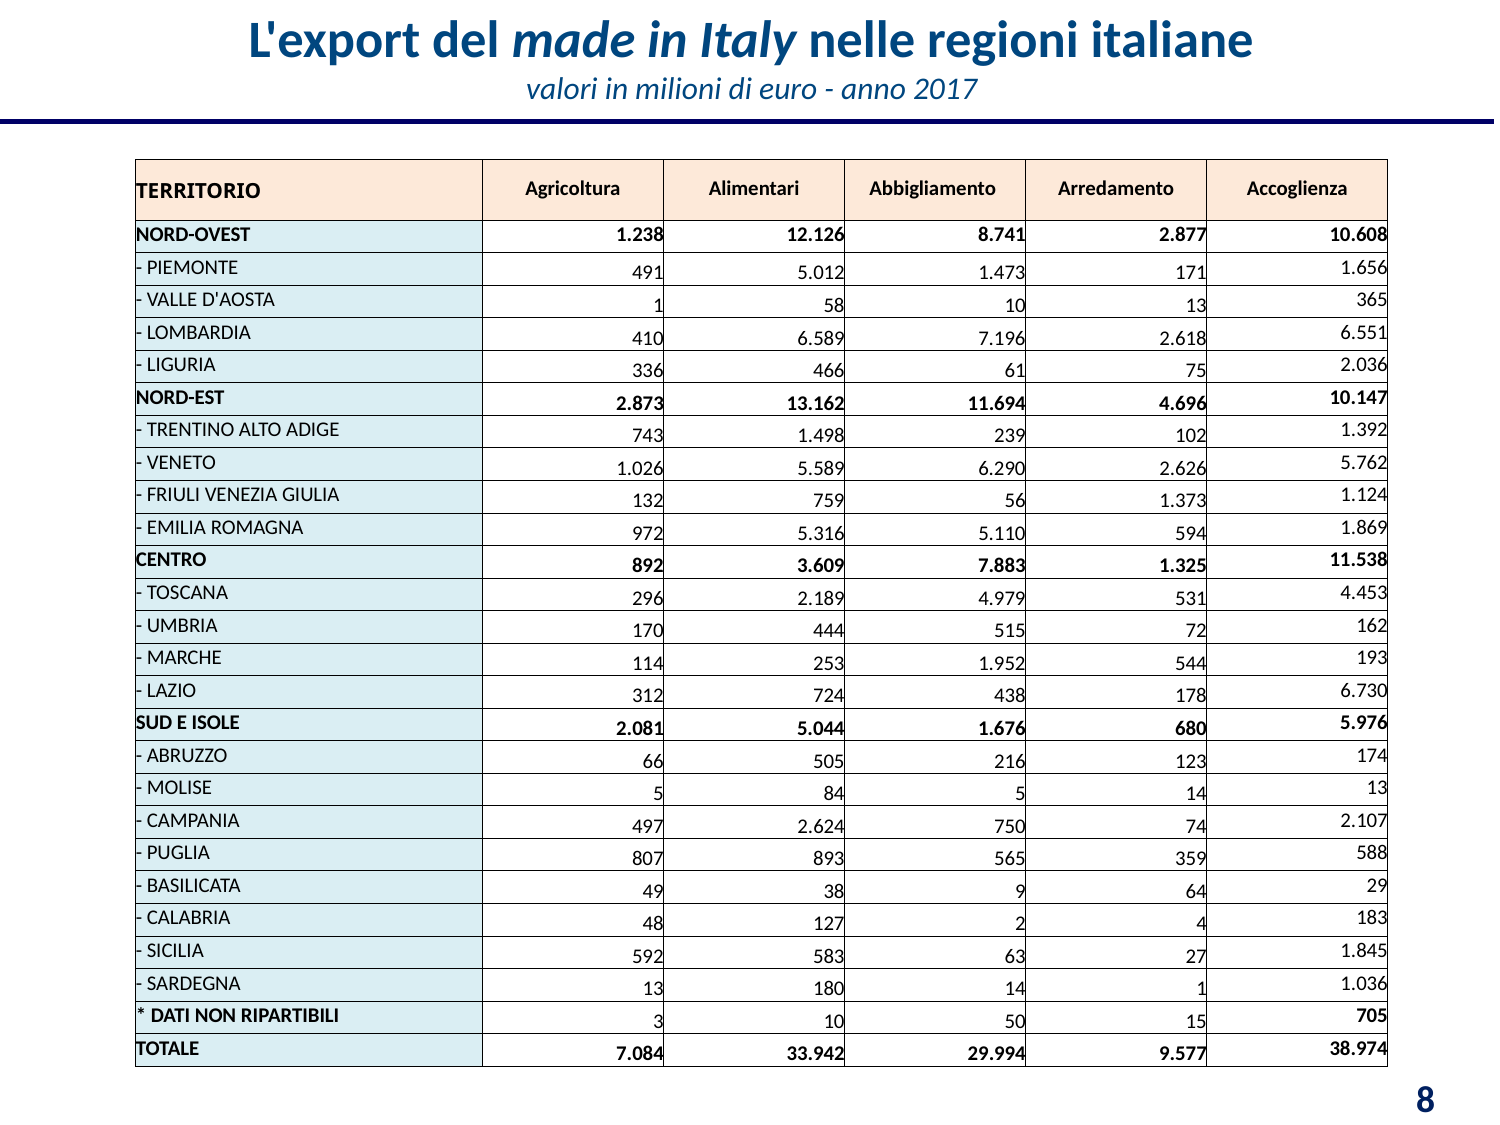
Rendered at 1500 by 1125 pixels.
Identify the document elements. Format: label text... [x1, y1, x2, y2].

table_cell - PUGLIA [136, 839, 482, 870]
table_cell 1.869 [1207, 514, 1387, 545]
table_cell 565 [845, 839, 1025, 870]
table_cell 49 [483, 871, 663, 903]
table_cell 5 [845, 774, 1025, 805]
table_cell 2.873 [483, 383, 663, 415]
table_cell 29 [1207, 871, 1387, 903]
table_cell 1.473 [845, 253, 1025, 285]
table_cell 1.676 [845, 709, 1025, 740]
table_cell 253 [664, 644, 844, 675]
table_cell - VALLE D'AOSTA [136, 286, 482, 317]
table_cell 9.577 [1026, 1034, 1206, 1066]
table_cell 50 [845, 1002, 1025, 1033]
table_cell 7.084 [483, 1034, 663, 1066]
table_cell 588 [1207, 839, 1387, 870]
table_cell 2 [845, 904, 1025, 936]
table_cell - CAMPANIA [136, 806, 482, 838]
text_box 8 [1100, 1067, 1450, 1125]
table_cell 10 [664, 1002, 844, 1033]
table_cell 1.952 [845, 644, 1025, 675]
table_cell 5.012 [664, 253, 844, 285]
table_cell - LIGURIA [136, 351, 482, 382]
table_cell 2.626 [1026, 448, 1206, 480]
table_cell 1.498 [664, 416, 844, 447]
table_cell 9 [845, 871, 1025, 903]
table_cell 680 [1026, 709, 1206, 740]
table_cell 84 [664, 774, 844, 805]
table_cell NORD-OVEST [136, 221, 482, 252]
table_cell 193 [1207, 644, 1387, 675]
table_cell 1.656 [1207, 253, 1387, 285]
table_cell 2.036 [1207, 351, 1387, 382]
table_cell 750 [845, 806, 1025, 838]
table_cell 61 [845, 351, 1025, 382]
table_cell 1.238 [483, 221, 663, 252]
table_cell 11.694 [845, 383, 1025, 415]
table_cell 544 [1026, 644, 1206, 675]
table_cell - MARCHE [136, 644, 482, 675]
table_cell 705 [1207, 1002, 1387, 1033]
table_cell 466 [664, 351, 844, 382]
table_cell 893 [664, 839, 844, 870]
table_cell 6.589 [664, 318, 844, 350]
table_cell 4 [1026, 904, 1206, 936]
table_header Agricoltura [483, 160, 663, 220]
table_cell 29.994 [845, 1034, 1025, 1066]
table_cell 58 [664, 286, 844, 317]
table_cell 5.044 [664, 709, 844, 740]
table_cell 27 [1026, 937, 1206, 968]
table_cell 4.453 [1207, 579, 1387, 610]
table_cell 102 [1026, 416, 1206, 447]
table_cell 75 [1026, 351, 1206, 382]
table_cell 5.589 [664, 448, 844, 480]
table_cell 13 [1026, 286, 1206, 317]
table_cell 972 [483, 514, 663, 545]
table_cell 6.551 [1207, 318, 1387, 350]
table_cell 64 [1026, 871, 1206, 903]
table_cell 3.609 [664, 546, 844, 578]
table_cell 3 [483, 1002, 663, 1033]
table_header Abbigliamento [845, 160, 1025, 220]
table_cell 336 [483, 351, 663, 382]
table_cell 174 [1207, 741, 1387, 773]
table_cell 14 [845, 969, 1025, 1001]
table_cell - UMBRIA [136, 611, 482, 643]
table_cell 63 [845, 937, 1025, 968]
table_cell 12.126 [664, 221, 844, 252]
table_cell 594 [1026, 514, 1206, 545]
table_cell 724 [664, 676, 844, 708]
title L'export del made in Italy nelle regioni italiane valori in milioni di euro - anno 2017 [76, 0, 1427, 114]
table_cell 1 [483, 286, 663, 317]
table_cell - TOSCANA [136, 579, 482, 610]
table_cell 10 [845, 286, 1025, 317]
table_cell 72 [1026, 611, 1206, 643]
table_cell 5 [483, 774, 663, 805]
table_cell 123 [1026, 741, 1206, 773]
table_cell 1.124 [1207, 481, 1387, 513]
table_cell 66 [483, 741, 663, 773]
table_cell 892 [483, 546, 663, 578]
table_cell 438 [845, 676, 1025, 708]
table_cell 312 [483, 676, 663, 708]
table_cell 4.979 [845, 579, 1025, 610]
table_cell - EMILIA ROMAGNA [136, 514, 482, 545]
table_cell 132 [483, 481, 663, 513]
table_cell - BASILICATA [136, 871, 482, 903]
table_cell - CALABRIA [136, 904, 482, 936]
table_cell 1.392 [1207, 416, 1387, 447]
table_cell 170 [483, 611, 663, 643]
table_cell 33.942 [664, 1034, 844, 1066]
table_cell TOTALE [136, 1034, 482, 1066]
table_cell 4.696 [1026, 383, 1206, 415]
table_cell 2.624 [664, 806, 844, 838]
table_cell 743 [483, 416, 663, 447]
table_cell 1 [1026, 969, 1206, 1001]
table_cell 2.107 [1207, 806, 1387, 838]
table_cell - TRENTINO ALTO ADIGE [136, 416, 482, 447]
table_cell 14 [1026, 774, 1206, 805]
table_cell 5.110 [845, 514, 1025, 545]
table_cell - LOMBARDIA [136, 318, 482, 350]
table_cell 1.036 [1207, 969, 1387, 1001]
table_cell - MOLISE [136, 774, 482, 805]
table_cell 183 [1207, 904, 1387, 936]
table_cell NORD-EST [136, 383, 482, 415]
table_cell 497 [483, 806, 663, 838]
table_cell 5.976 [1207, 709, 1387, 740]
table_cell 8.741 [845, 221, 1025, 252]
table_cell 515 [845, 611, 1025, 643]
table_cell 2.081 [483, 709, 663, 740]
table_cell 114 [483, 644, 663, 675]
table_cell 2.189 [664, 579, 844, 610]
table_cell - SICILIA [136, 937, 482, 968]
table_cell 807 [483, 839, 663, 870]
table_cell 13 [1207, 774, 1387, 805]
table_cell 7.196 [845, 318, 1025, 350]
table_cell 365 [1207, 286, 1387, 317]
table_cell - SARDEGNA [136, 969, 482, 1001]
table_cell 505 [664, 741, 844, 773]
table_cell 2.877 [1026, 221, 1206, 252]
table_cell - VENETO [136, 448, 482, 480]
table_cell - FRIULI VENEZIA GIULIA [136, 481, 482, 513]
table_header Accoglienza [1207, 160, 1387, 220]
table_cell 583 [664, 937, 844, 968]
table_cell 5.316 [664, 514, 844, 545]
table_header TERRITORIO [136, 160, 482, 220]
table_cell 759 [664, 481, 844, 513]
table_cell SUD E ISOLE [136, 709, 482, 740]
table_header Arredamento [1026, 160, 1206, 220]
table_cell 444 [664, 611, 844, 643]
table_cell 2.618 [1026, 318, 1206, 350]
table_cell 1.845 [1207, 937, 1387, 968]
table_cell 6.290 [845, 448, 1025, 480]
table_cell 531 [1026, 579, 1206, 610]
table_cell 178 [1026, 676, 1206, 708]
table_cell - LAZIO [136, 676, 482, 708]
table_cell 171 [1026, 253, 1206, 285]
table_cell 410 [483, 318, 663, 350]
table_cell 296 [483, 579, 663, 610]
table_cell 13.162 [664, 383, 844, 415]
table_cell 216 [845, 741, 1025, 773]
table_cell 13 [483, 969, 663, 1001]
table_cell 180 [664, 969, 844, 1001]
table_cell 38 [664, 871, 844, 903]
table_cell 56 [845, 481, 1025, 513]
table_cell 239 [845, 416, 1025, 447]
table_cell 38.974 [1207, 1034, 1387, 1066]
table_cell 1.325 [1026, 546, 1206, 578]
table_cell - ABRUZZO [136, 741, 482, 773]
table_cell 162 [1207, 611, 1387, 643]
table_cell 7.883 [845, 546, 1025, 578]
table_cell CENTRO [136, 546, 482, 578]
table_cell 74 [1026, 806, 1206, 838]
table_cell 1.373 [1026, 481, 1206, 513]
table_cell 592 [483, 937, 663, 968]
table_cell 10.608 [1207, 221, 1387, 252]
table_cell 10.147 [1207, 383, 1387, 415]
table_cell 1.026 [483, 448, 663, 480]
table_header Alimentari [664, 160, 844, 220]
table_cell 5.762 [1207, 448, 1387, 480]
table_cell 127 [664, 904, 844, 936]
table_cell 6.730 [1207, 676, 1387, 708]
table_cell 359 [1026, 839, 1206, 870]
table_cell - PIEMONTE [136, 253, 482, 285]
table_cell 48 [483, 904, 663, 936]
table_cell 15 [1026, 1002, 1206, 1033]
table_cell * DATI NON RIPARTIBILI [136, 1002, 482, 1033]
table_cell 11.538 [1207, 546, 1387, 578]
table_cell 491 [483, 253, 663, 285]
